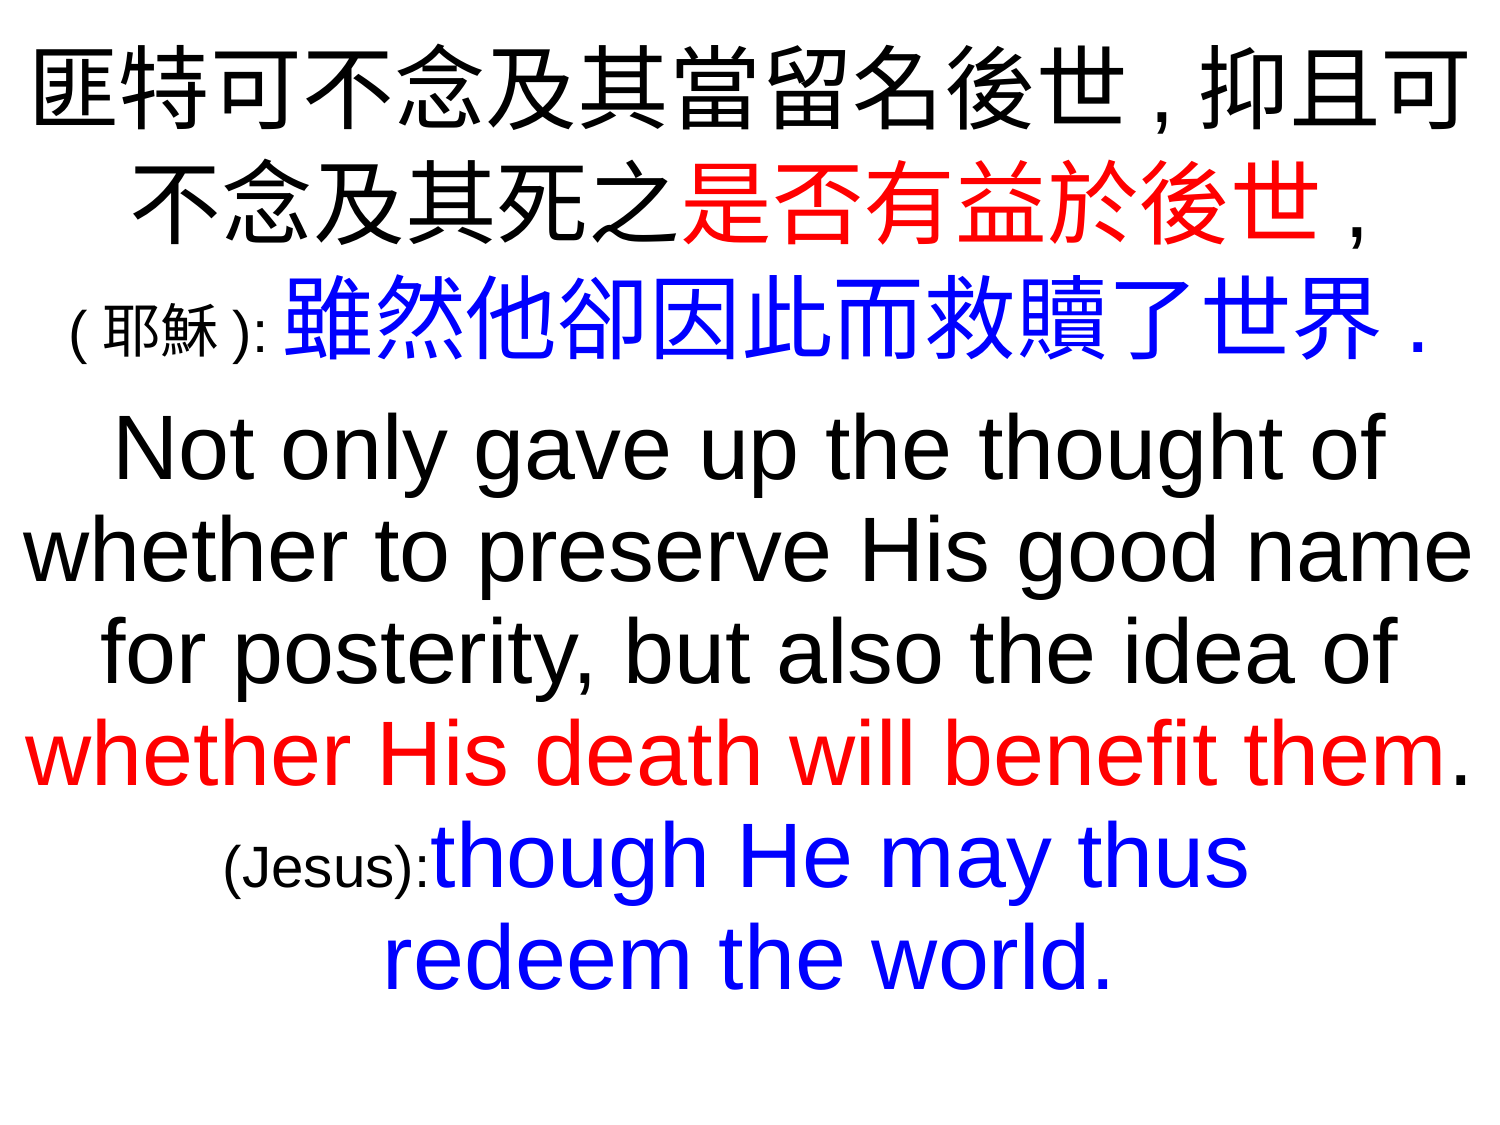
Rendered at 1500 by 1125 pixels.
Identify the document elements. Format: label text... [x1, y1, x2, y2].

subtitle 匪特可不念及其當留名後世,抑且可不念及其死之是否有益於後世, (耶穌):雖然他卻因此而救贖了世界. Not only gave up the thought of whether to preserve His good name for posterity, but also the idea of whether His death will benefit them. (Jesus):though He may thus redeem the world. [0, 19, 1500, 1106]
